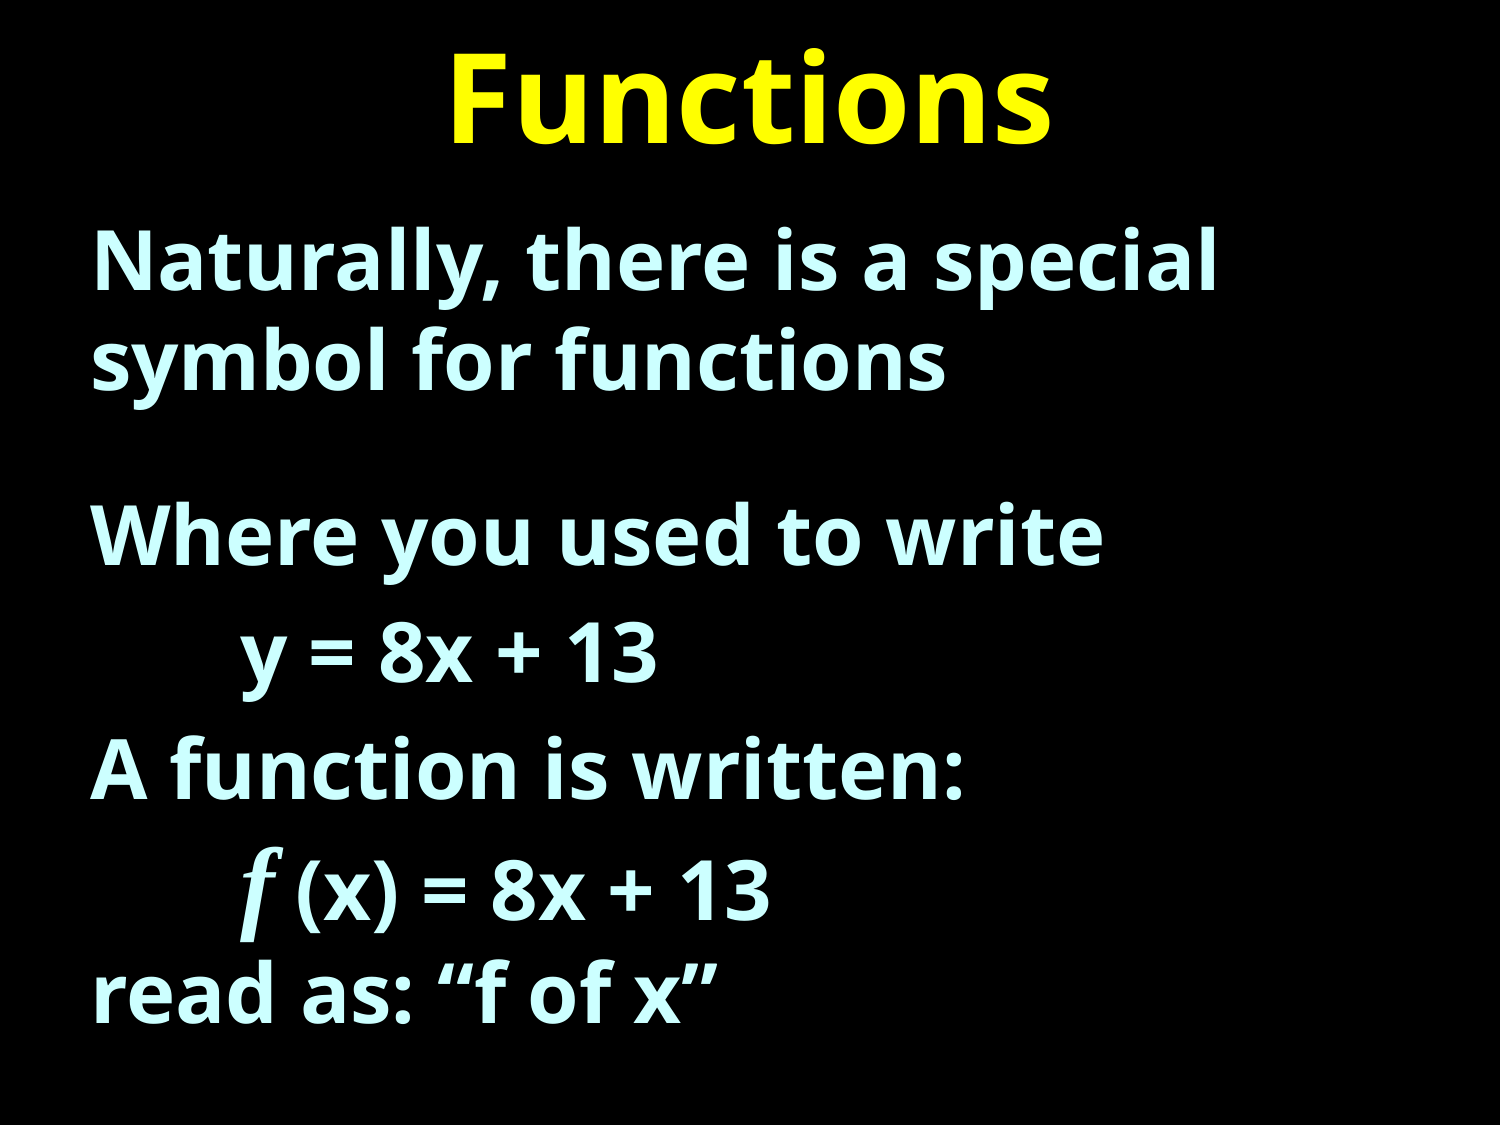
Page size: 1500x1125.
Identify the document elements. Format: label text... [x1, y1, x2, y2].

list Naturally, there is a special symbol for functions Where you used to write y = 8x + 13 A function is written: f (x) = 8x + 13 read as: “f of x” [75, 200, 1425, 1125]
title Functions [0, 0, 1500, 188]
